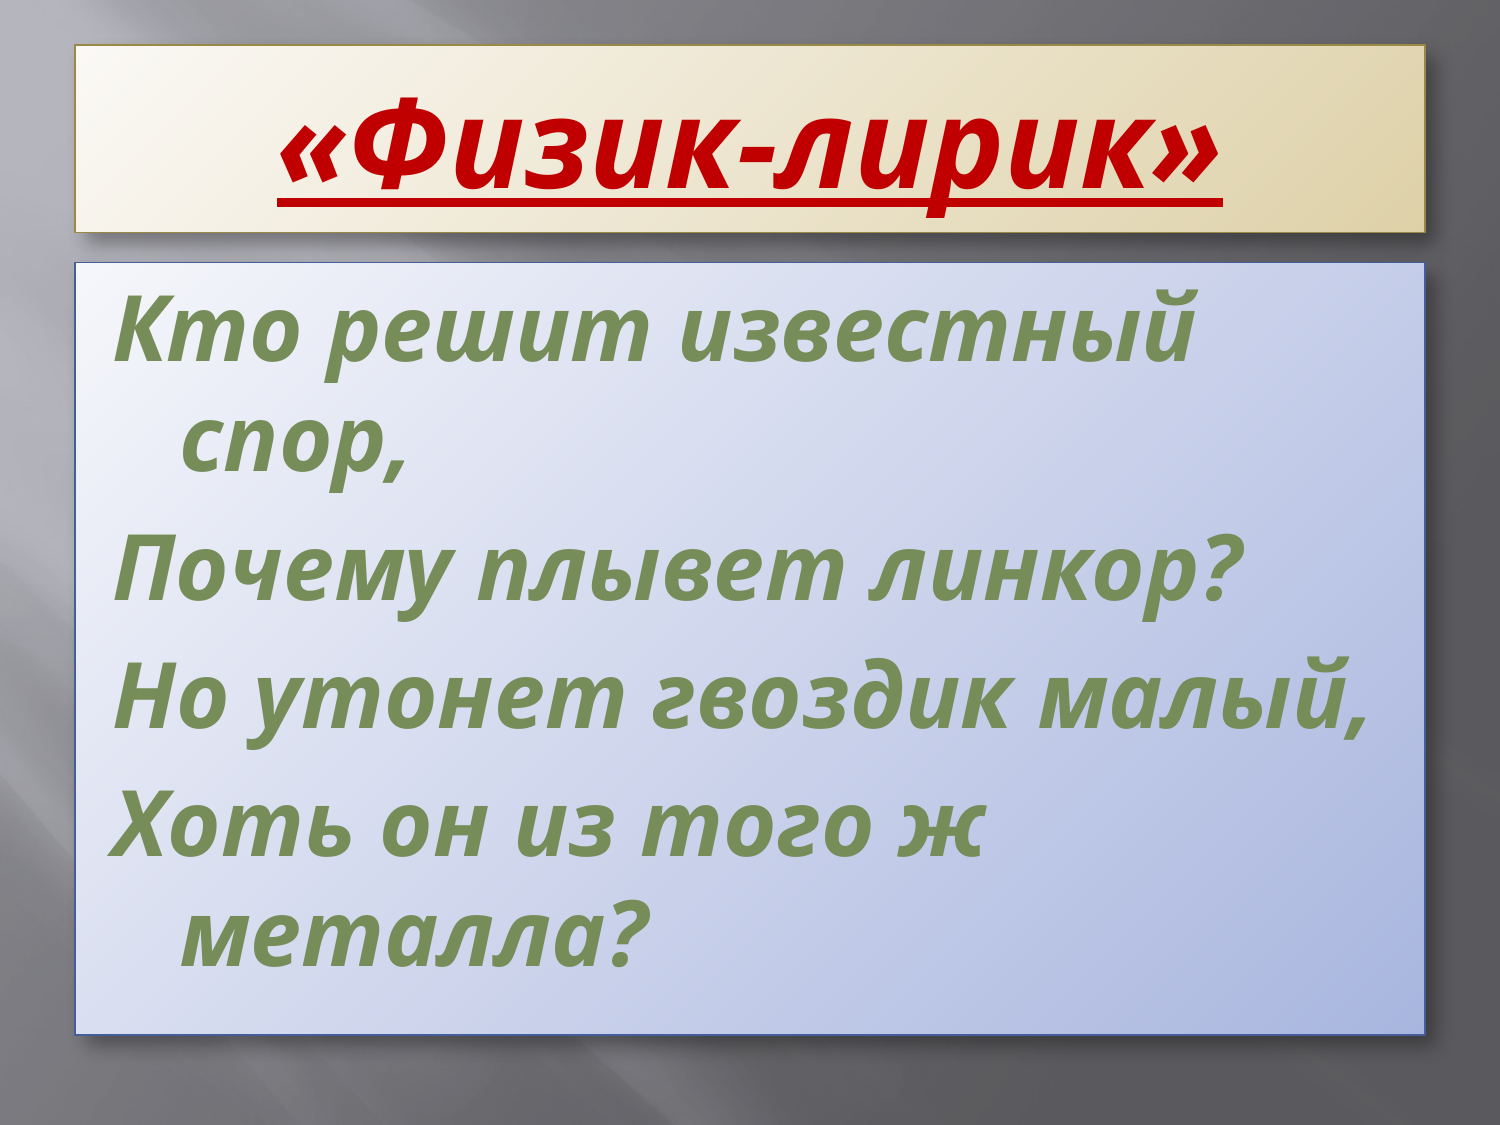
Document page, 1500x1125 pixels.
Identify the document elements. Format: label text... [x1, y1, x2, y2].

title «Физик-лирик» [74, 44, 1426, 233]
list Кто решит известный спор, Почему плывет линкор? Но утонет гвоздик малый, Хоть он из того ж металла? [74, 262, 1426, 1036]
